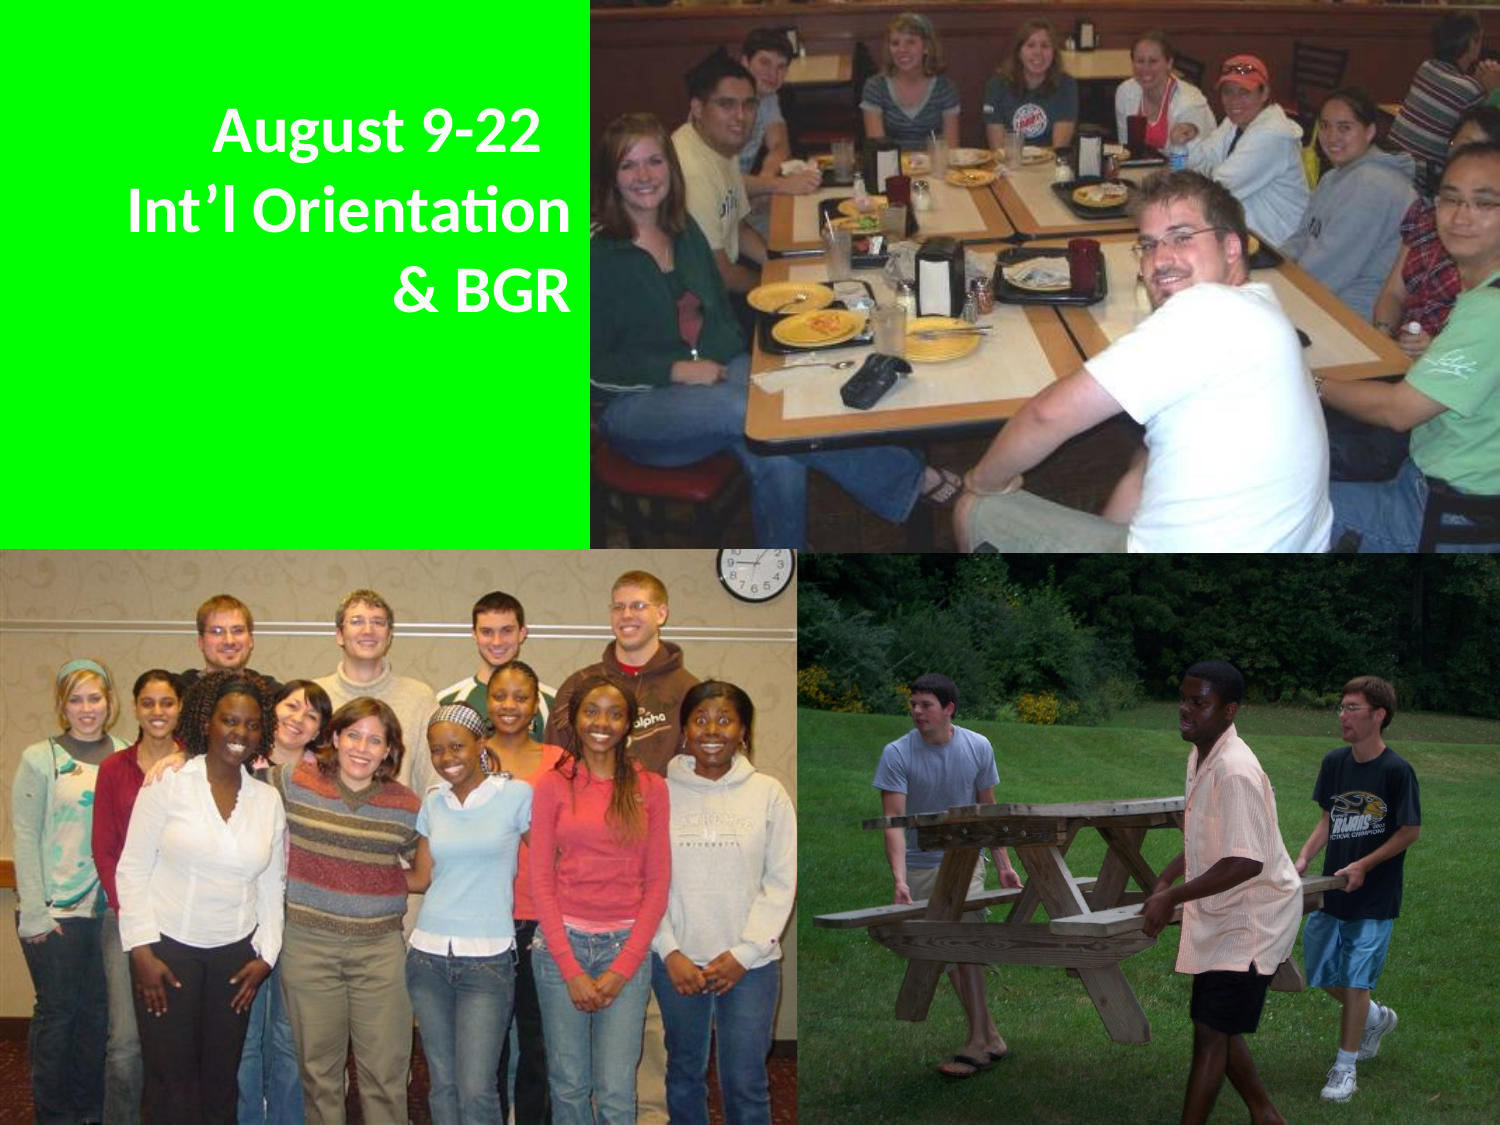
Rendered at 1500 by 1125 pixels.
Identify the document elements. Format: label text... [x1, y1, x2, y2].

title August 9-22 Int’l Orientation & BGR [0, 112, 585, 300]
picture [590, 0, 1500, 1125]
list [0, 549, 798, 1125]
